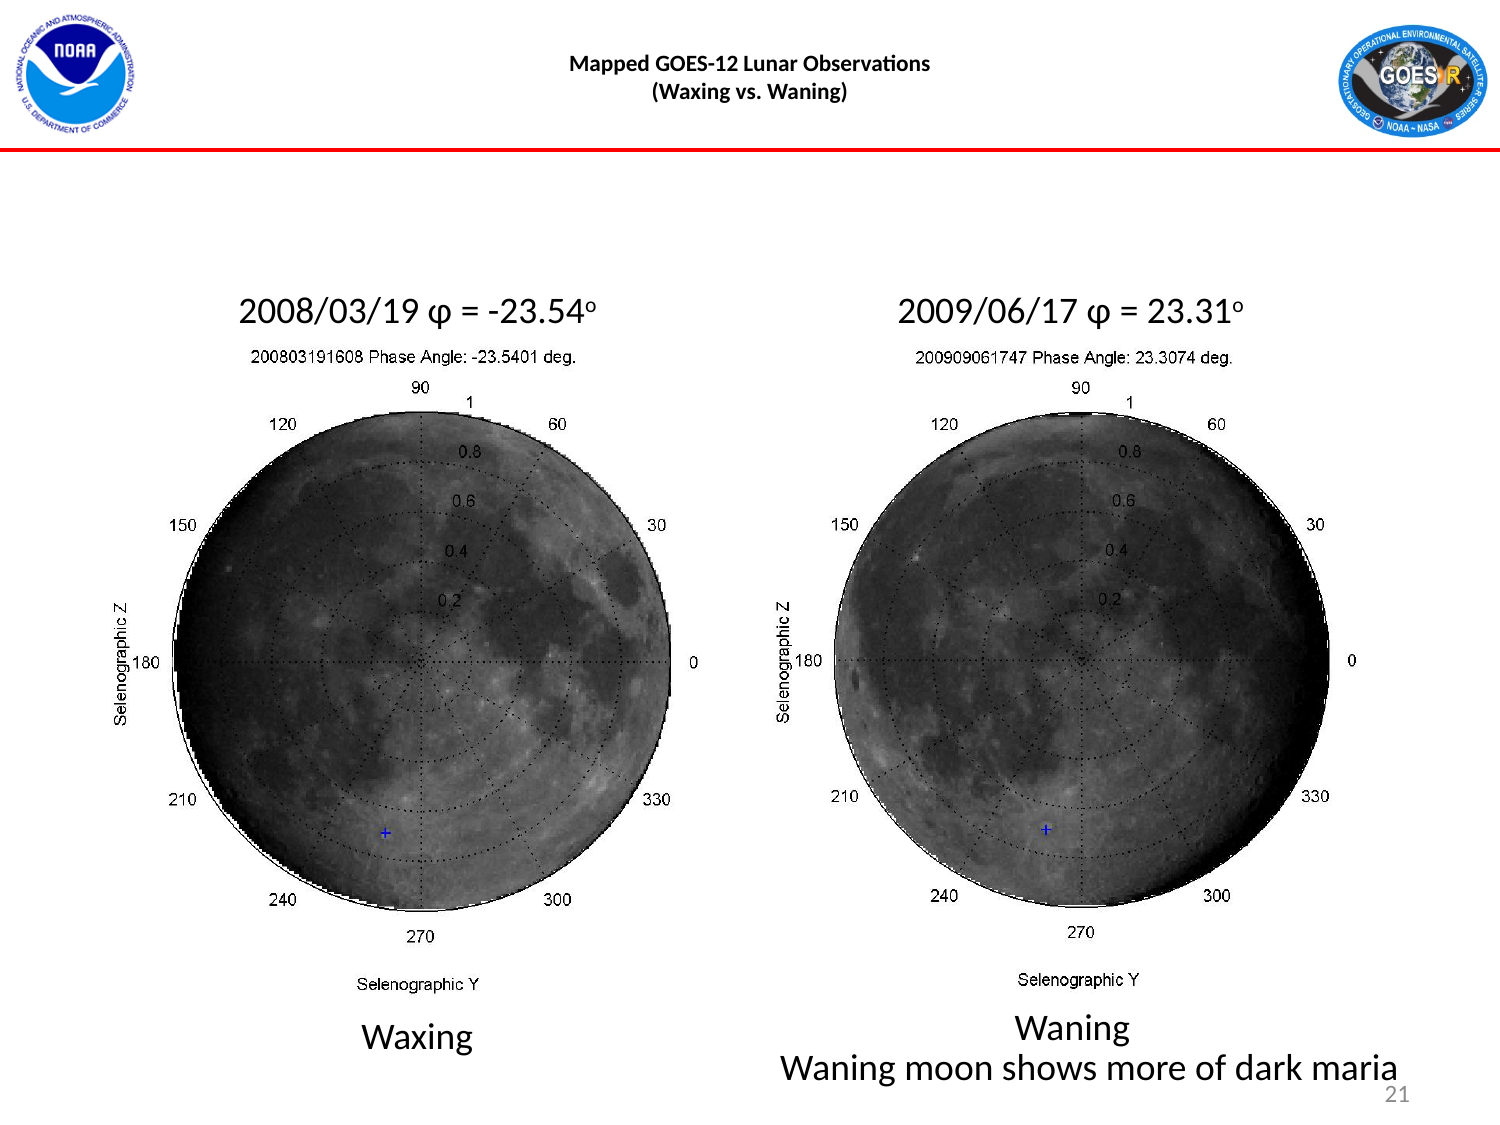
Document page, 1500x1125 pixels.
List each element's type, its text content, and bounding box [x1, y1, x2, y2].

text_box Waning [999, 1005, 1146, 1056]
text_box 2009/06/17 φ = 23.31o [882, 279, 1259, 336]
picture [762, 337, 1367, 997]
text_box Waning moon shows more of dark maria [765, 1035, 1415, 1095]
text_box 2008/03/19 φ = -23.54o [223, 278, 612, 338]
text_box Waxing [346, 1008, 489, 1065]
picture [1337, 24, 1488, 138]
slide_number 21 [1074, 1072, 1425, 1113]
picture [99, 339, 712, 1001]
picture [0, 0, 150, 150]
title Mapped GOES-12 Lunar Observations (Waxing vs. Waning) [150, 40, 1350, 113]
